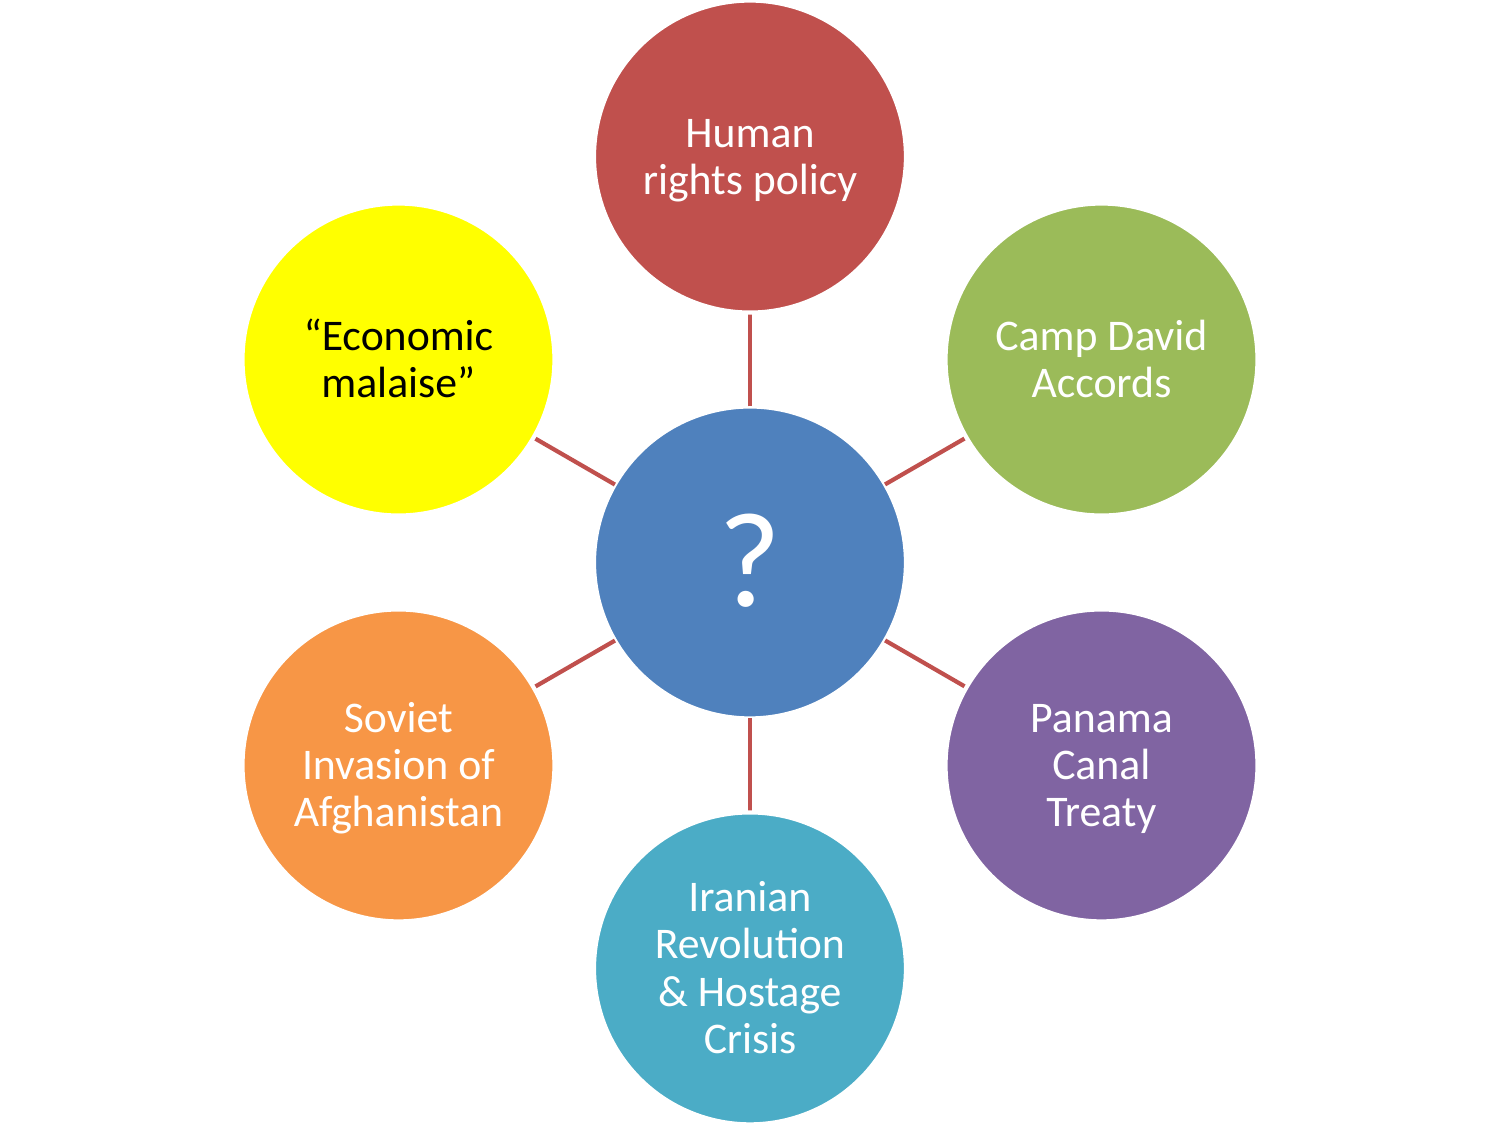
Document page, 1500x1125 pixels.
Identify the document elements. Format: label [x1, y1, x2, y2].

text_box [0, 0, 1500, 1125]
